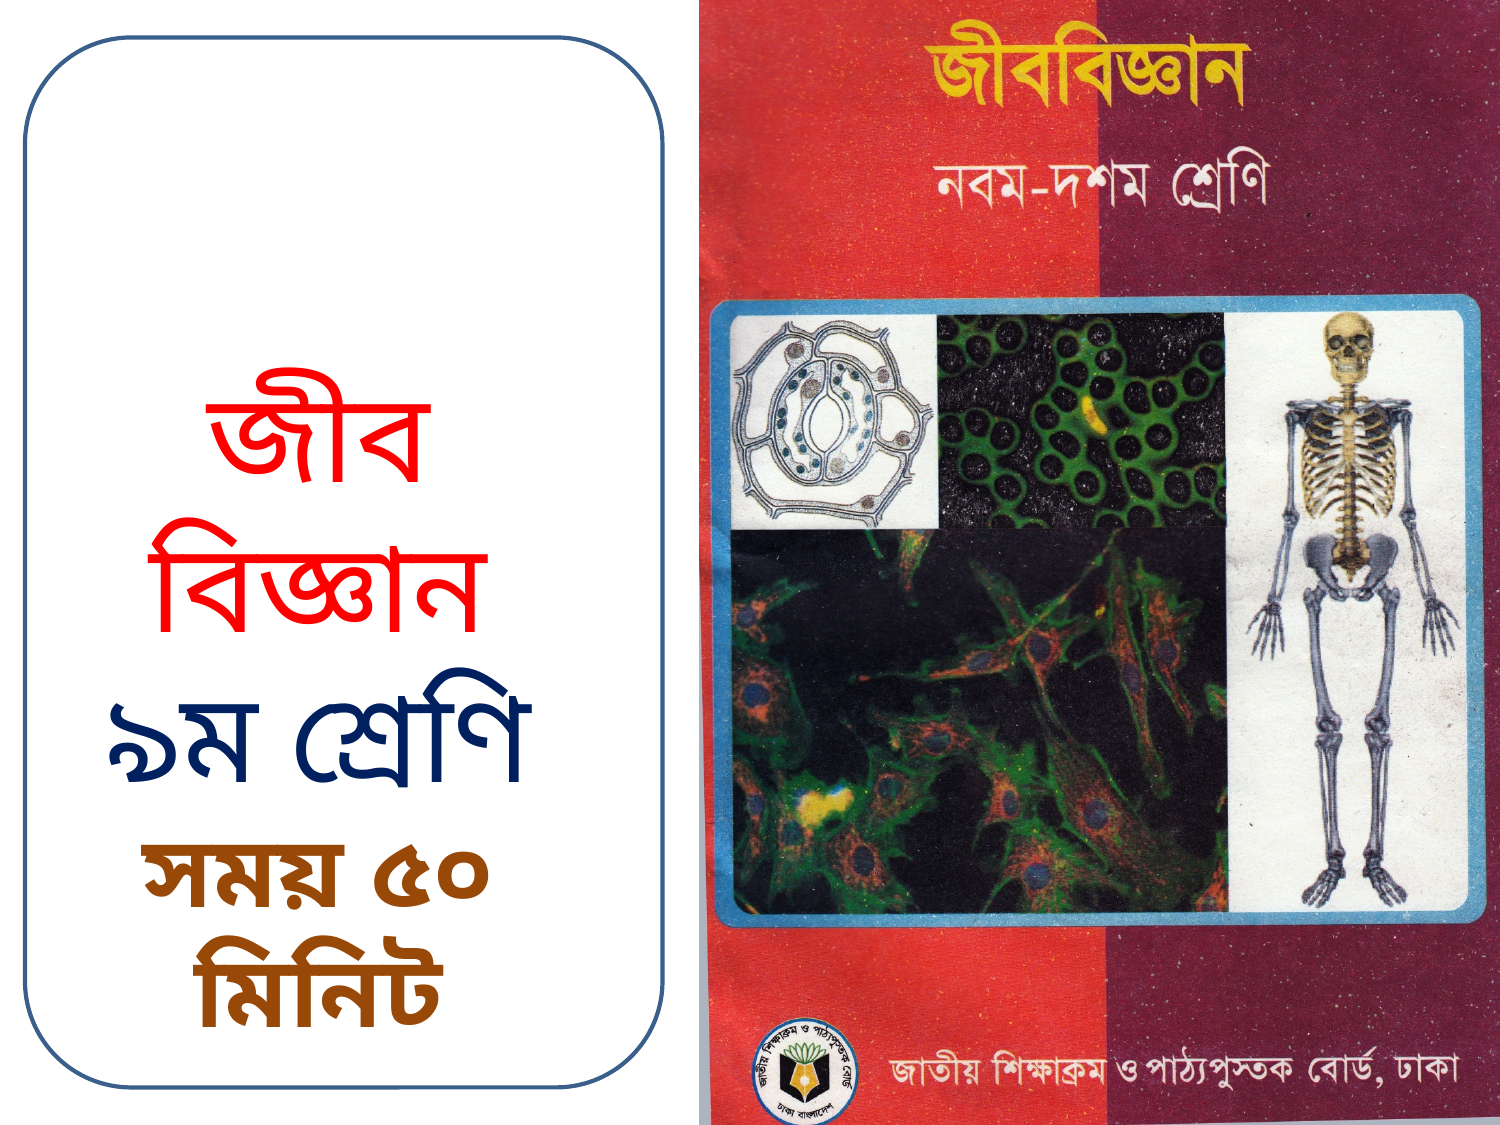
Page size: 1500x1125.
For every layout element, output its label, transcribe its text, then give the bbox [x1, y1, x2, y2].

text_box জীব বিজ্ঞান ৯ম শ্রেণি সময় ৫০ মিনিট [24, 349, 612, 1125]
picture [699, 0, 1500, 1125]
text_box [22, 35, 665, 1074]
